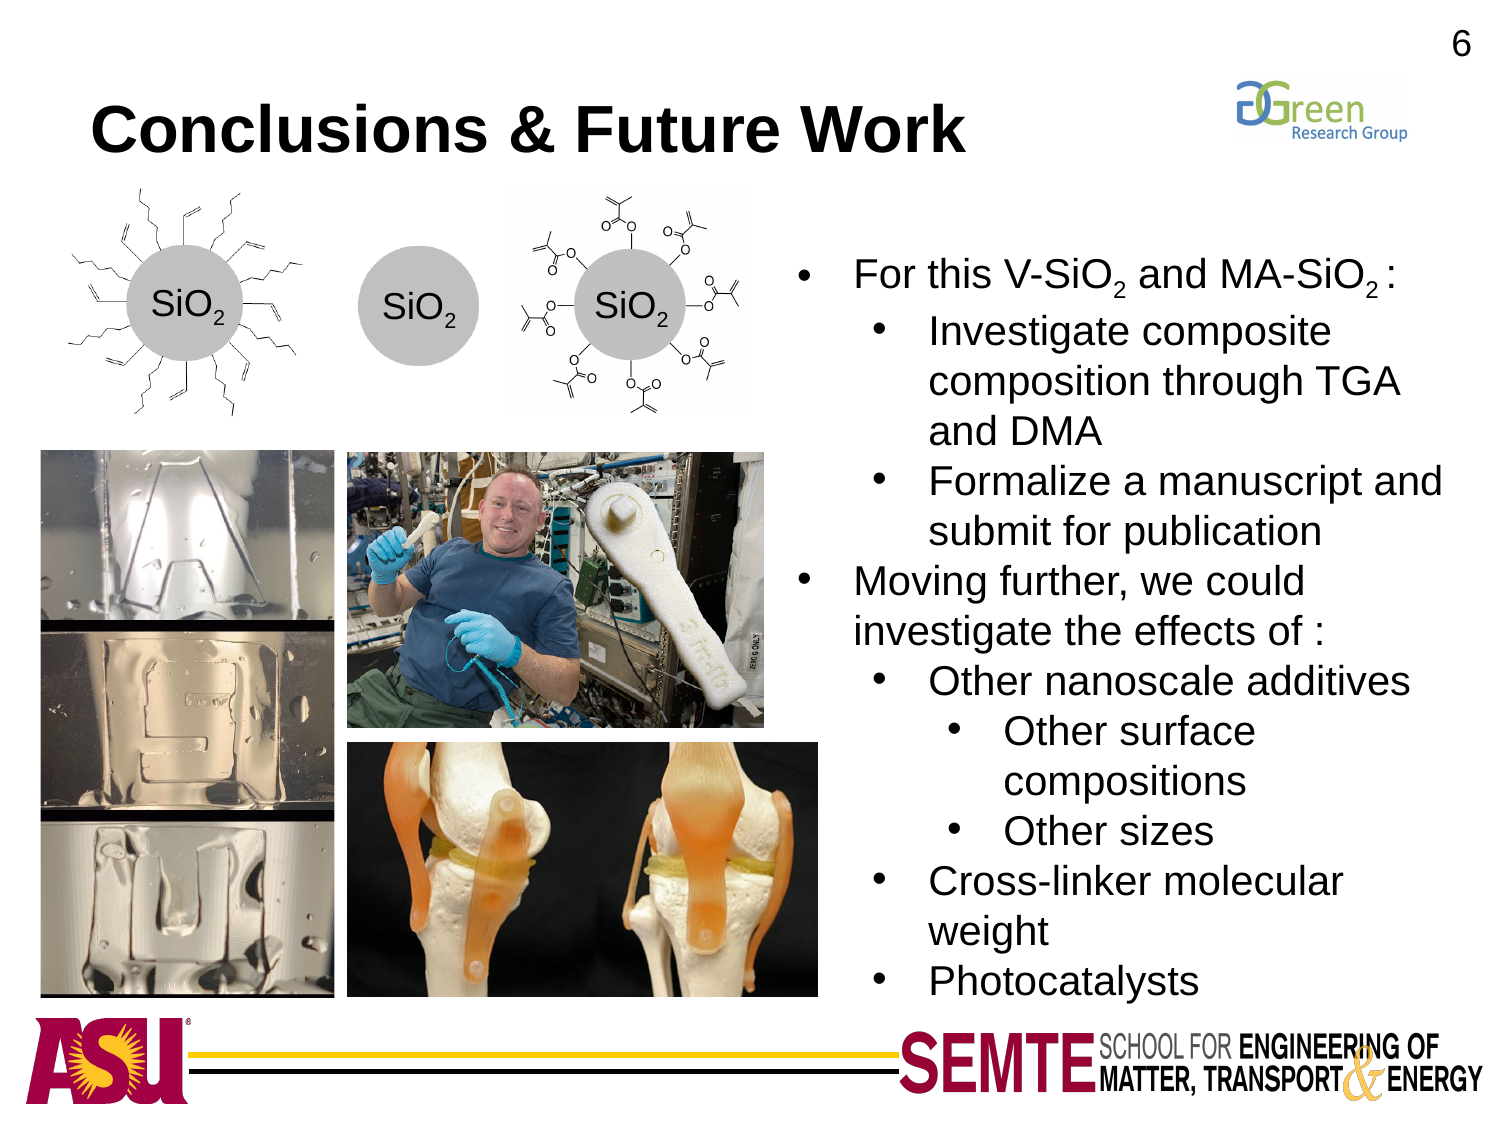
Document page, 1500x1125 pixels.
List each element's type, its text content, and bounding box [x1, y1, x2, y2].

picture [40, 450, 335, 998]
picture [26, 1018, 191, 1104]
text_box For this V-SiO2 and MA-SiO2 : Investigate composite composition through TGA and DMA Formalize a manuscript and submit for publication Moving further, we could investigate the effects of : Other nanoscale additives Other surface compositions Other sizes Cross-linker molecular weight Photocatalysts [782, 239, 1481, 1062]
picture [335, 222, 503, 382]
title Conclusions & Future Work [75, 32, 1425, 220]
picture [507, 189, 751, 415]
picture [48, 158, 324, 431]
picture [899, 1018, 1485, 1104]
text_box 6 [1436, 11, 1500, 72]
picture [347, 742, 818, 997]
picture [347, 452, 764, 729]
